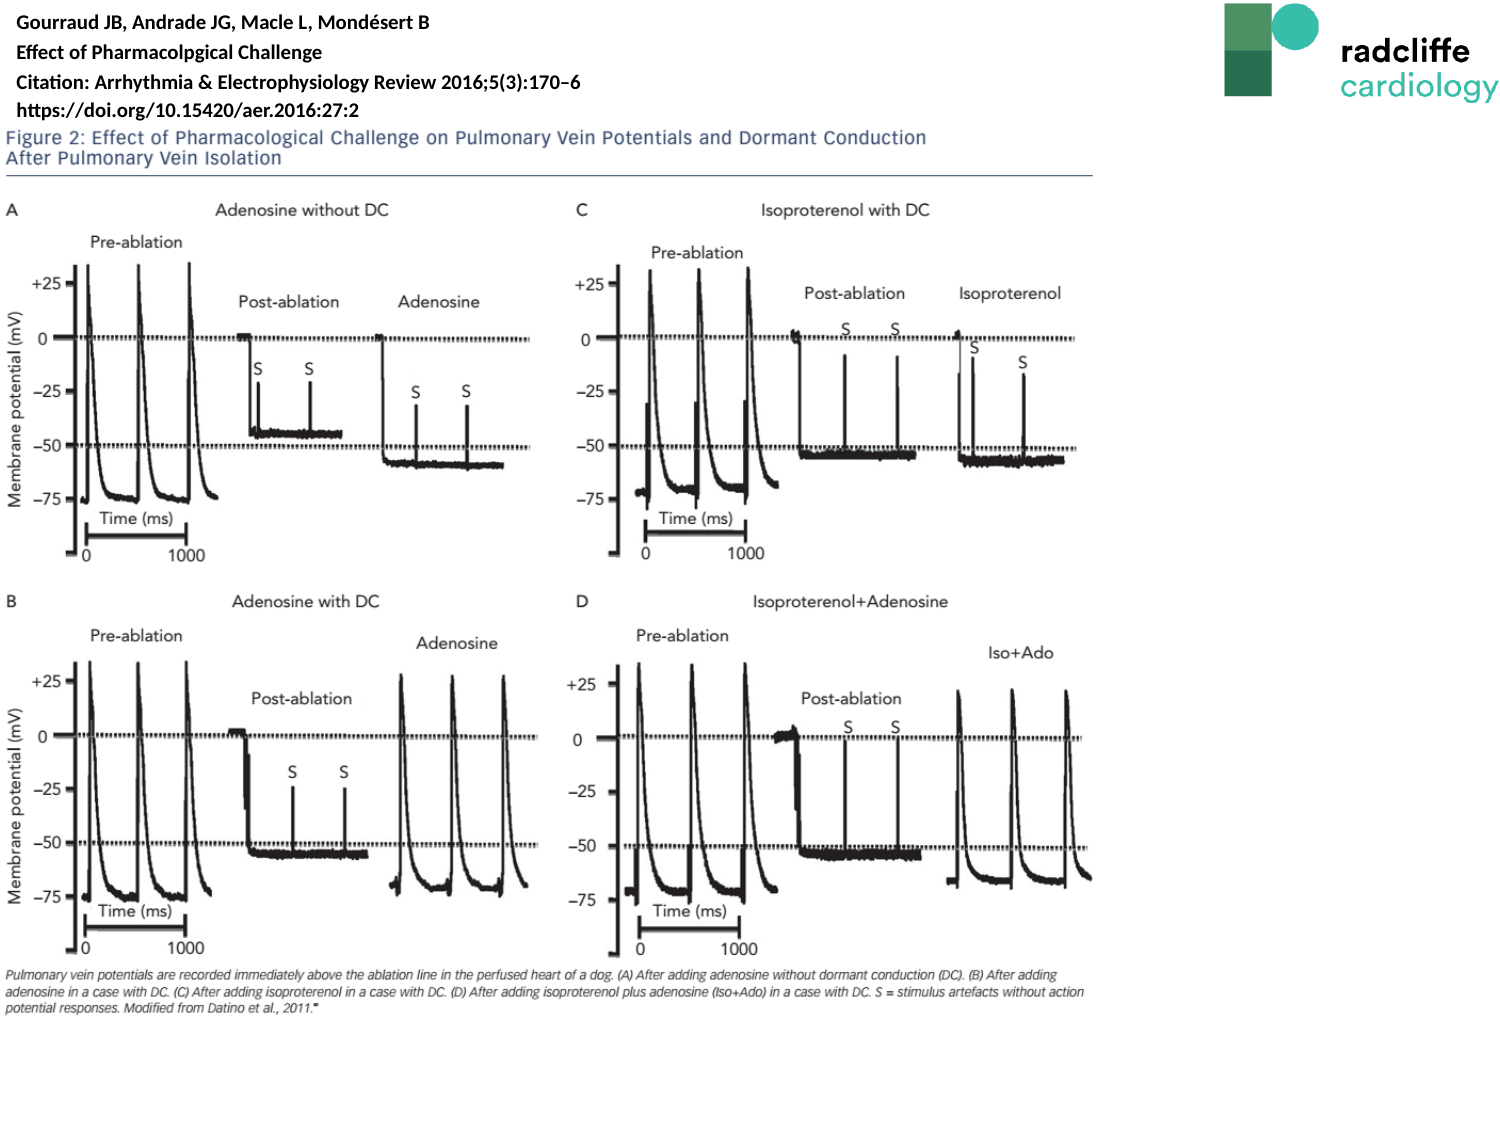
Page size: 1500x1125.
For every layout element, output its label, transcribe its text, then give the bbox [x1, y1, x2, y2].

text_box Citation: Arrhythmia & Electrophysiology Review 2016;5(3):170–6 [1, 60, 1224, 89]
text_box Effect of Pharmacolpgical Challenge [1, 31, 1224, 60]
picture [1, 124, 1096, 1019]
text_box https://doi.org/10.15420/aer.2016:27:2 [1, 89, 1500, 129]
text_box Gourraud JB, Andrade JG, Macle L, Mondésert B [1, 1, 939, 31]
picture [1224, 1, 1499, 104]
